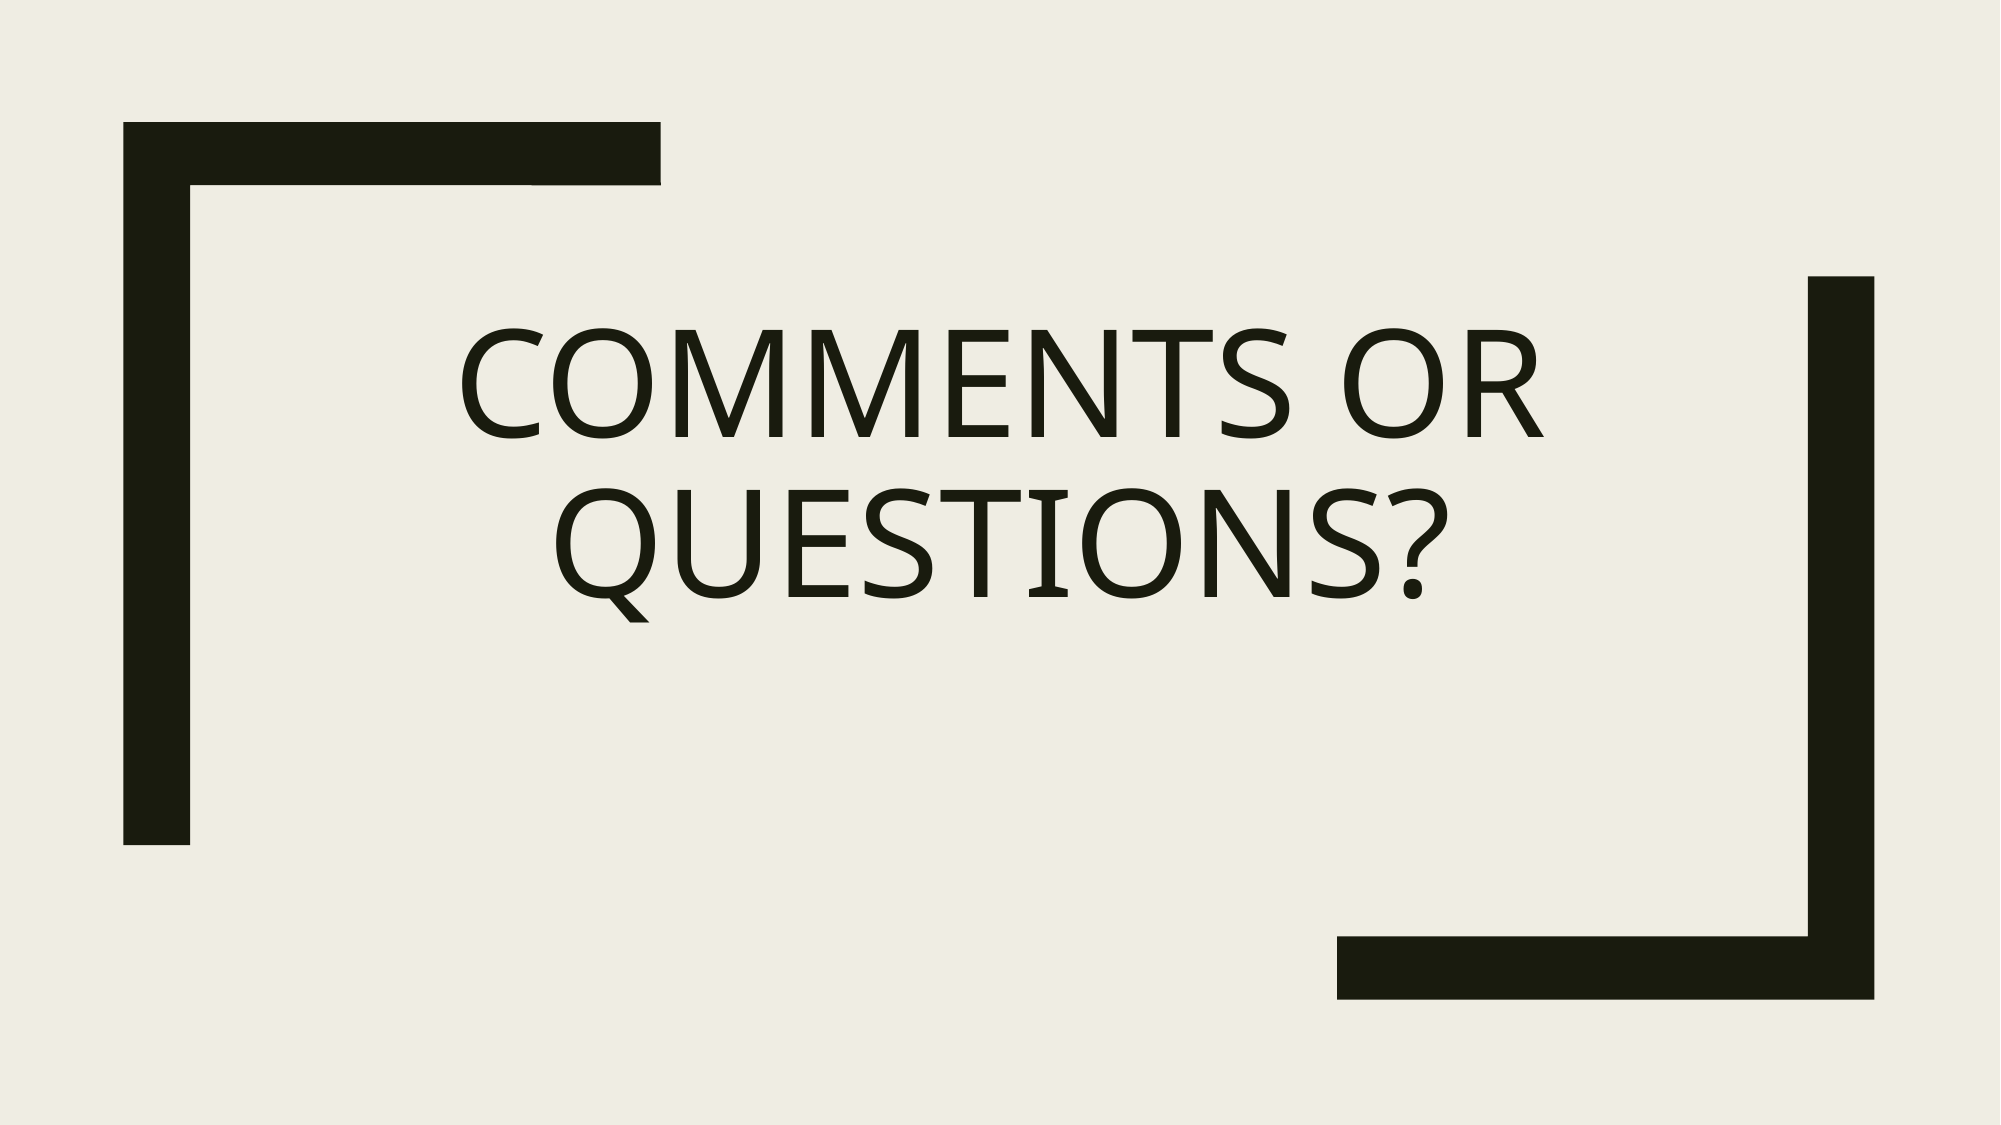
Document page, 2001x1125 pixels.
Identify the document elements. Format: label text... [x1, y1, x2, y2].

title Comments or Questions? [314, 293, 1686, 638]
